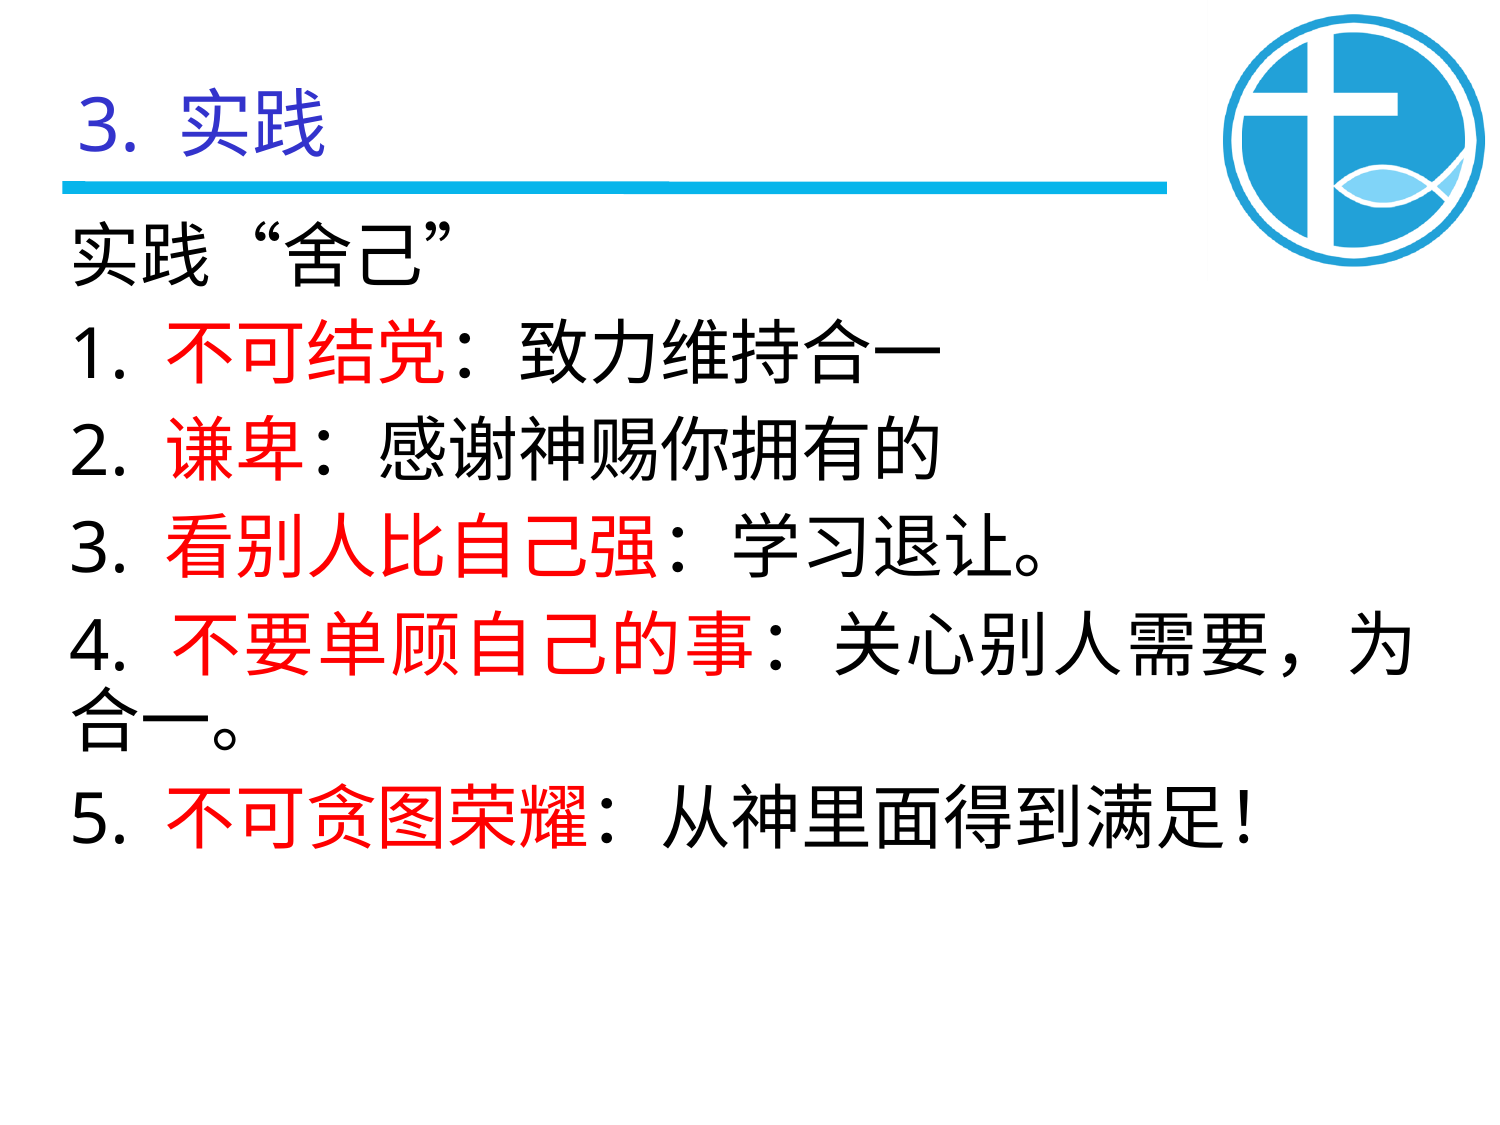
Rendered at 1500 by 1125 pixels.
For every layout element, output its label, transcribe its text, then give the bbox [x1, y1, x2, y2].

text_box 实践“舍己” 1. 不可结党：致力维持合一 2. 谦卑：感谢神赐你拥有的 3. 看别人比自己强：学习退让。 4. 不要单顾自己的事：关心别人需要，为合一。 5. 不可贪图荣耀：从神里面得到满足！ [62, 212, 1425, 1062]
text_box 3. 实践 [69, 79, 1130, 175]
picture [1207, 0, 1500, 281]
